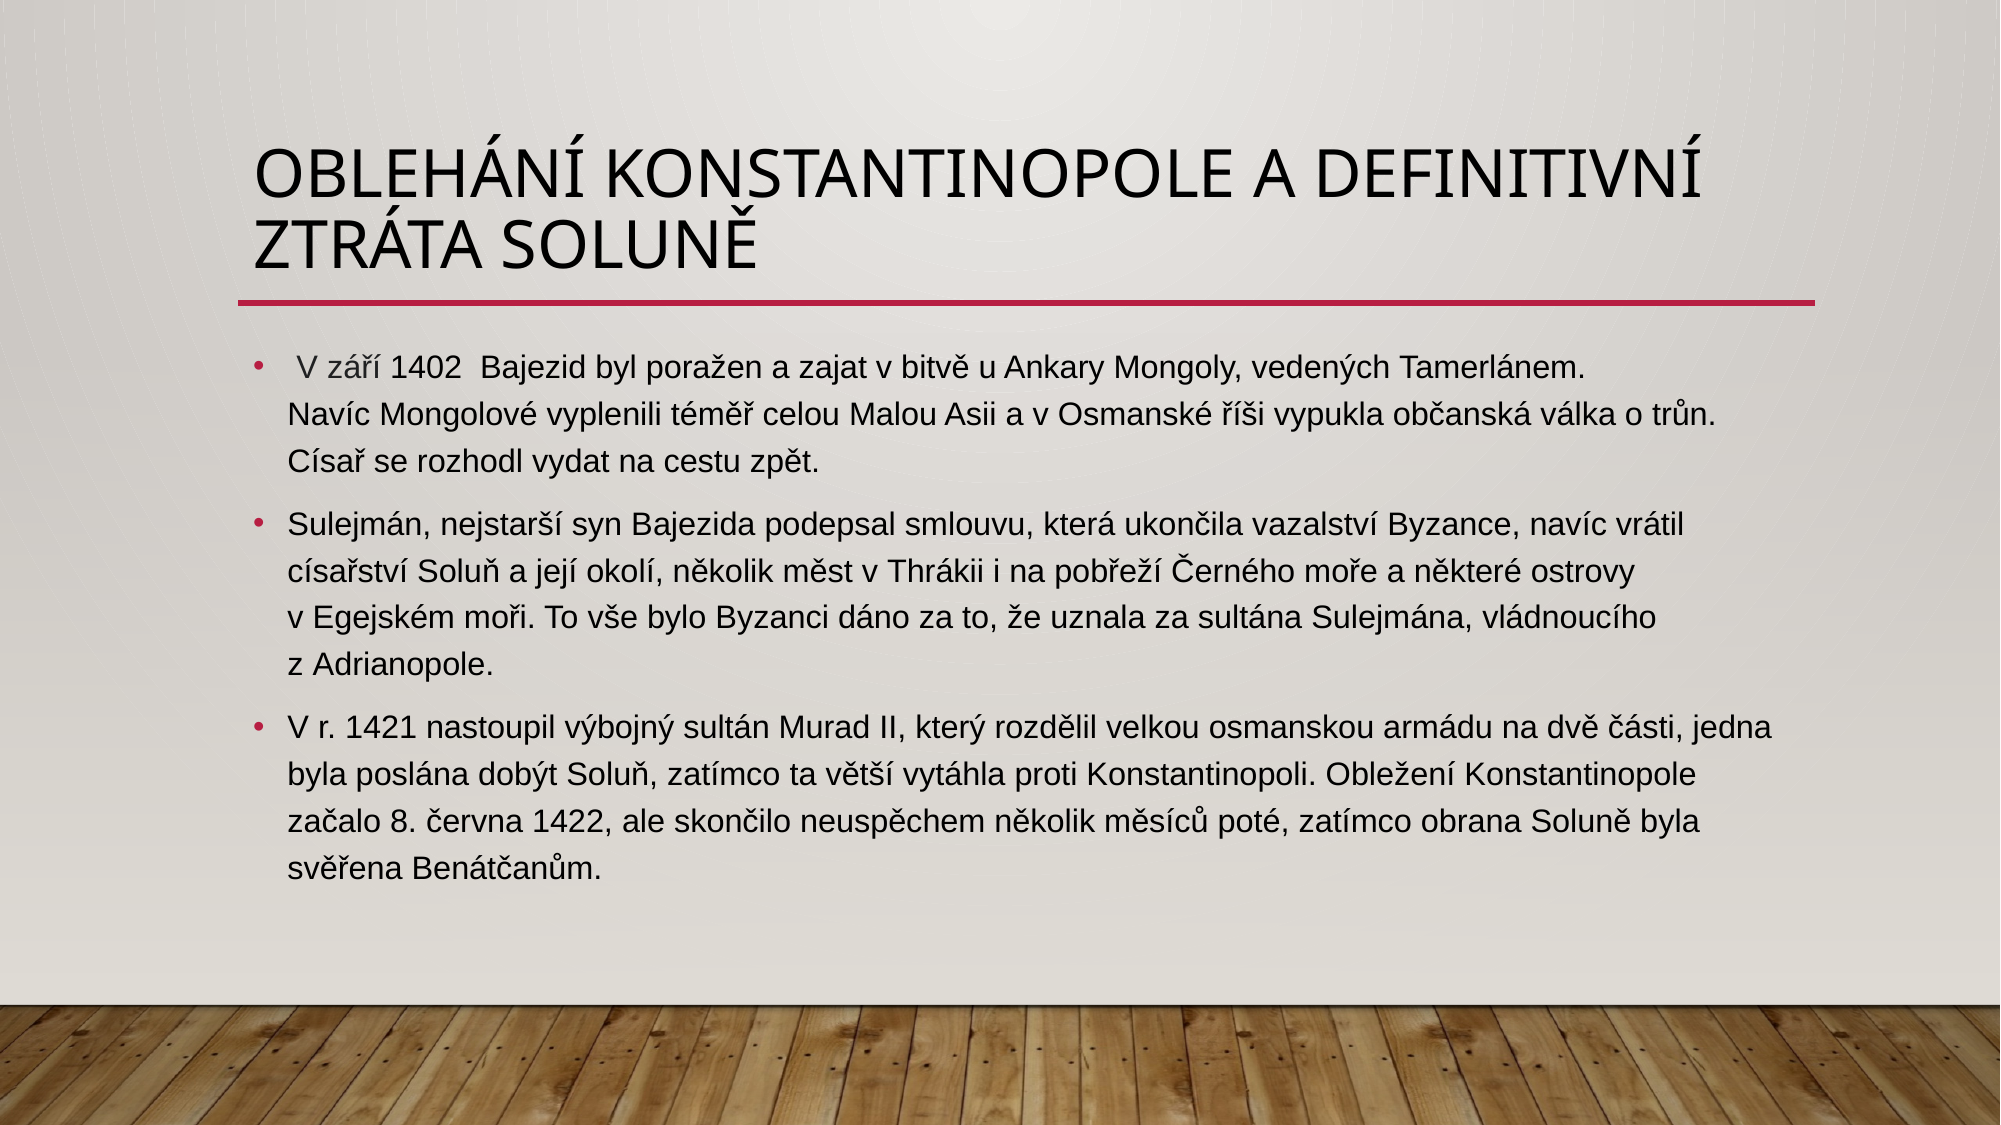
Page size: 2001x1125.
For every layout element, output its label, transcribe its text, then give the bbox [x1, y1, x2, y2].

picture [0, 1005, 2000, 1125]
title Oblehání Konstantinopole a definitivní ztráta Soluně [238, 131, 1814, 305]
list V září 1402 Bajezid byl poražen a zajat v bitvě u Ankary Mongoly, vedených Tamerlánem. Navíc Mongolové vyplenili téměř celou Malou Asii a v Osmanské říši vypukla občanská válka o trůn. Císař se rozhodl vydat na cestu zpět. Sulejmán, nejstarší syn Bajezida podepsal smlouvu, která ukončila vazalství Byzance, navíc vrátil císařství Soluň a její okolí, několik měst v Thrákii i na pobřeží Černého moře a některé ostrovy v Egejském moři. To vše bylo Byzanci dáno za to, že uznala za sultána Sulejmána, vládnoucího z Adrianopole. V r. 1421 nastoupil výbojný sultán Murad II, který rozdělil velkou osmanskou armádu na dvě části, jedna byla poslána dobýt Soluň, zatímco ta větší vytáhla proti Konstantinopoli. Obležení Konstantinopole začalo 8. června 1422, ale skončilo neuspěchem několik měsíců poté, zatímco obrana Soluně byla svěřena Benátčanům. [238, 330, 1814, 897]
